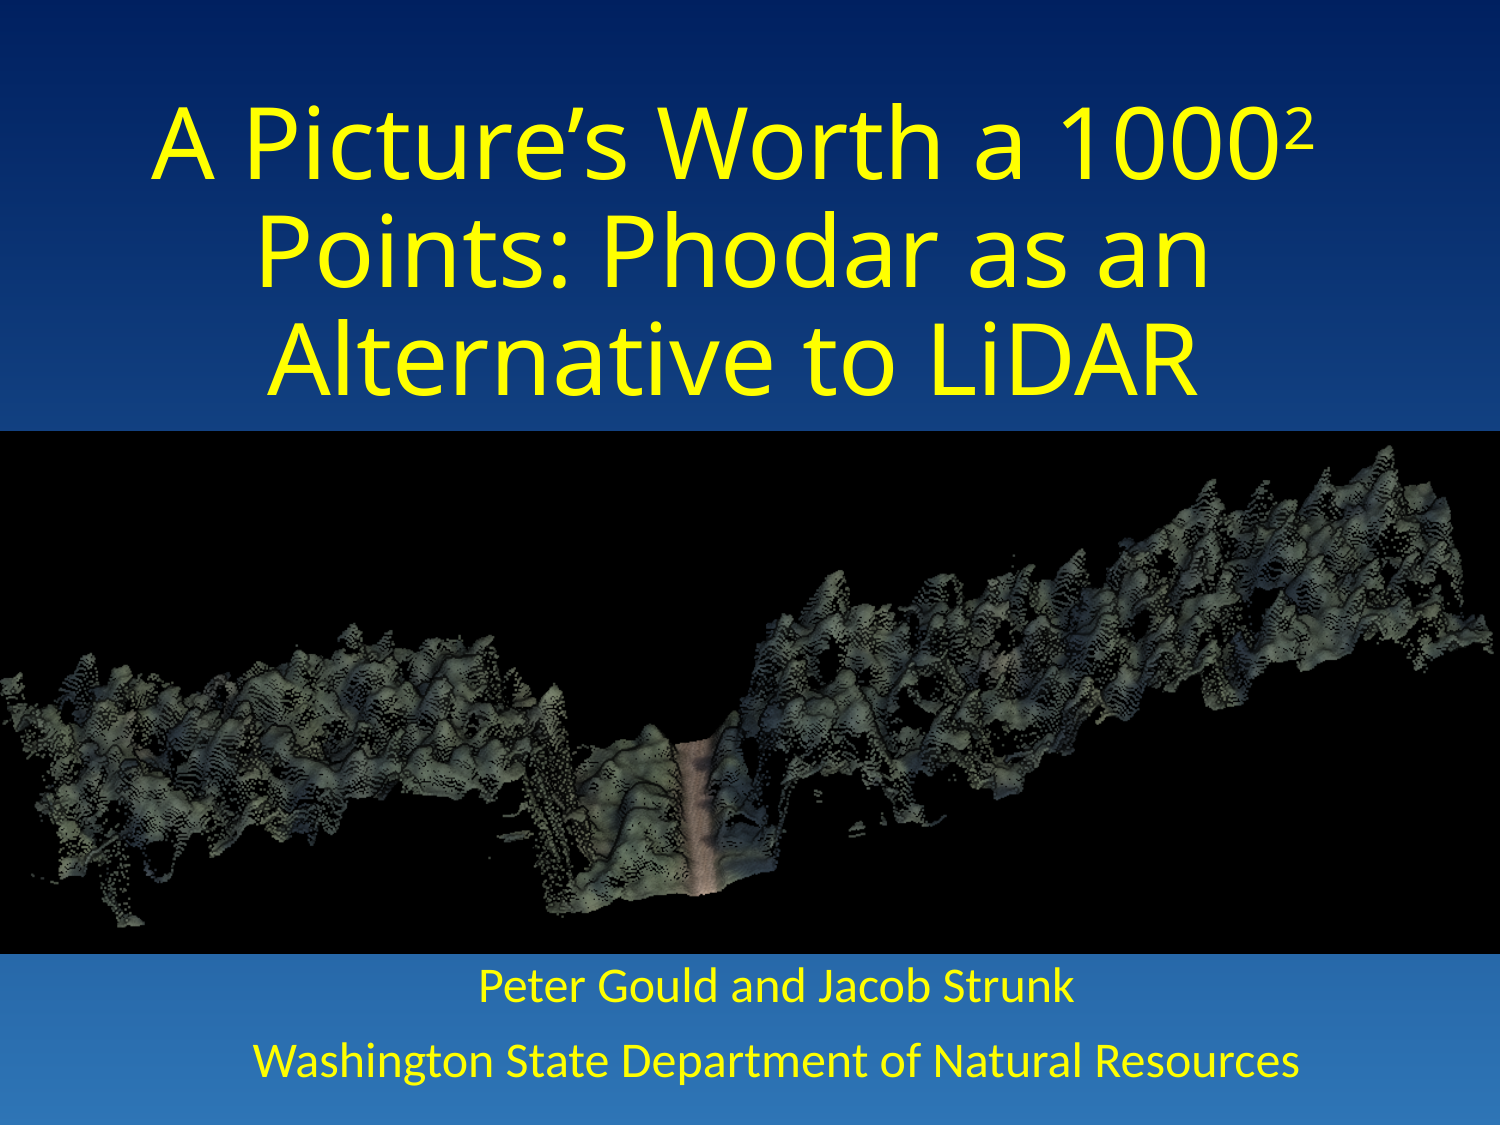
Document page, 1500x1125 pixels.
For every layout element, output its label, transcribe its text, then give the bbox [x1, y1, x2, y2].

subtitle Peter Gould and Jacob Strunk Washington State Department of Natural Resources [214, 954, 1340, 1111]
title A Picture’s Worth a 10002 Points: Phodar as an Alternative to LiDAR [96, 64, 1372, 425]
picture [0, 431, 1500, 954]
